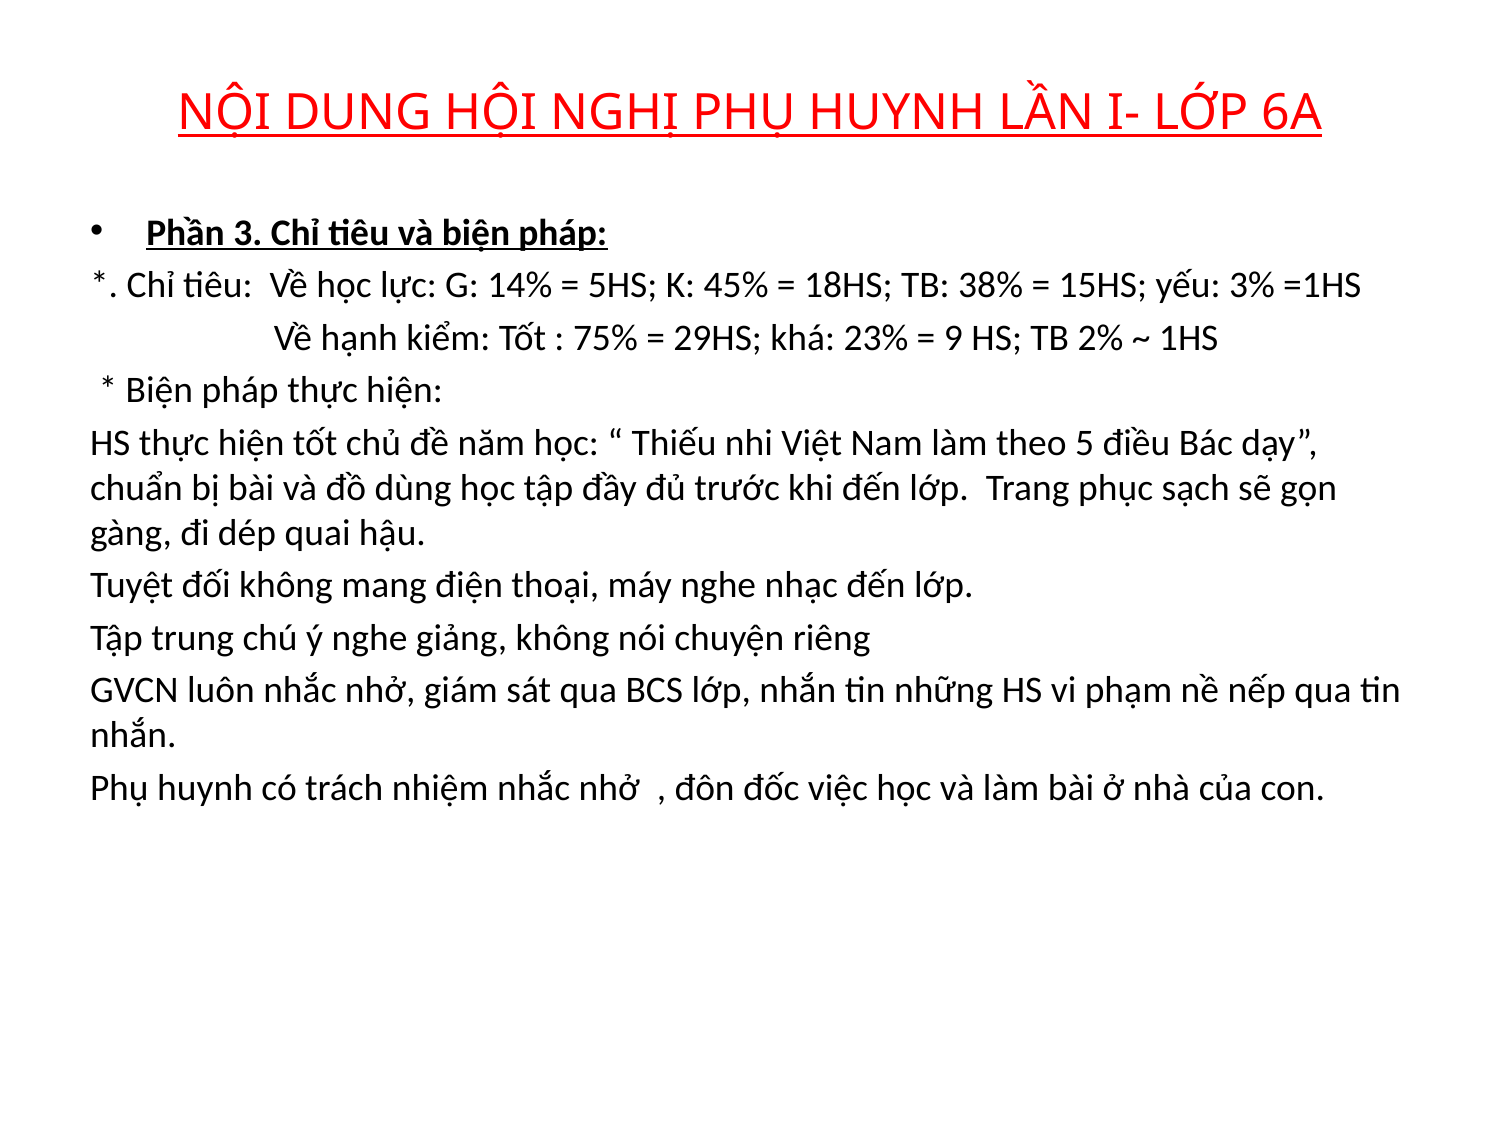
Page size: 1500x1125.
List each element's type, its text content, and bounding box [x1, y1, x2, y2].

list Phần 3. Chỉ tiêu và biện pháp: *. Chỉ tiêu: Về học lực: G: 14% = 5HS; K: 45% = 18HS; TB: 38% = 15HS; yếu: 3% =1HS Về hạnh kiểm: Tốt : 75% = 29HS; khá: 23% = 9 HS; TB 2% ~ 1HS * Biện pháp thực hiện: HS thực hiện tốt chủ đề năm học: “ Thiếu nhi Việt Nam làm theo 5 điều Bác dạy”, chuẩn bị bài và đồ dùng học tập đầy đủ trước khi đến lớp. Trang phục sạch sẽ gọn gàng, đi dép quai hậu. Tuyệt đối không mang điện thoại, máy nghe nhạc đến lớp. Tập trung chú ý nghe giảng, không nói chuyện riêng GVCN luôn nhắc nhở, giám sát qua BCS lớp, nhắn tin những HS vi phạm nề nếp qua tin nhắn. Phụ huynh có trách nhiệm nhắc nhở , đôn đốc việc học và làm bài ở nhà của con. [75, 200, 1425, 1005]
title NỘI DUNG HỘI NGHỊ PHỤ HUYNH LẦN I- LỚP 6A [75, 45, 1425, 175]
